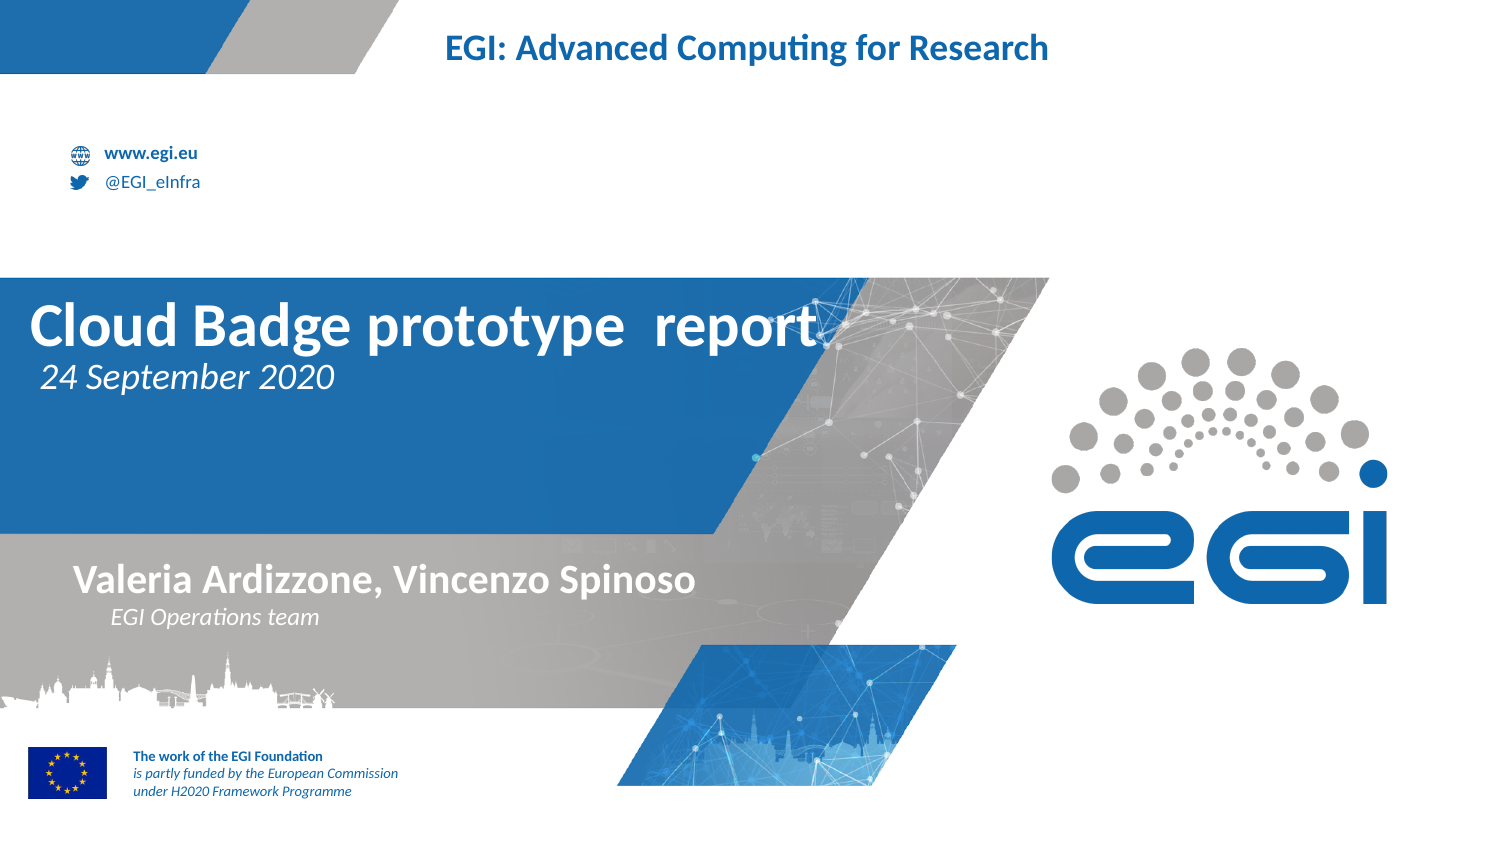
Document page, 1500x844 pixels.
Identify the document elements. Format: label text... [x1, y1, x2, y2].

text_box EGI Operations team [58, 596, 376, 638]
text_box Valeria Ardizzone, Vincenzo Spinoso [58, 550, 722, 591]
picture [0, 0, 1500, 844]
text_box 24 September 2020 [24, 368, 770, 428]
text_box Cloud Badge prototype report [15, 284, 1178, 368]
